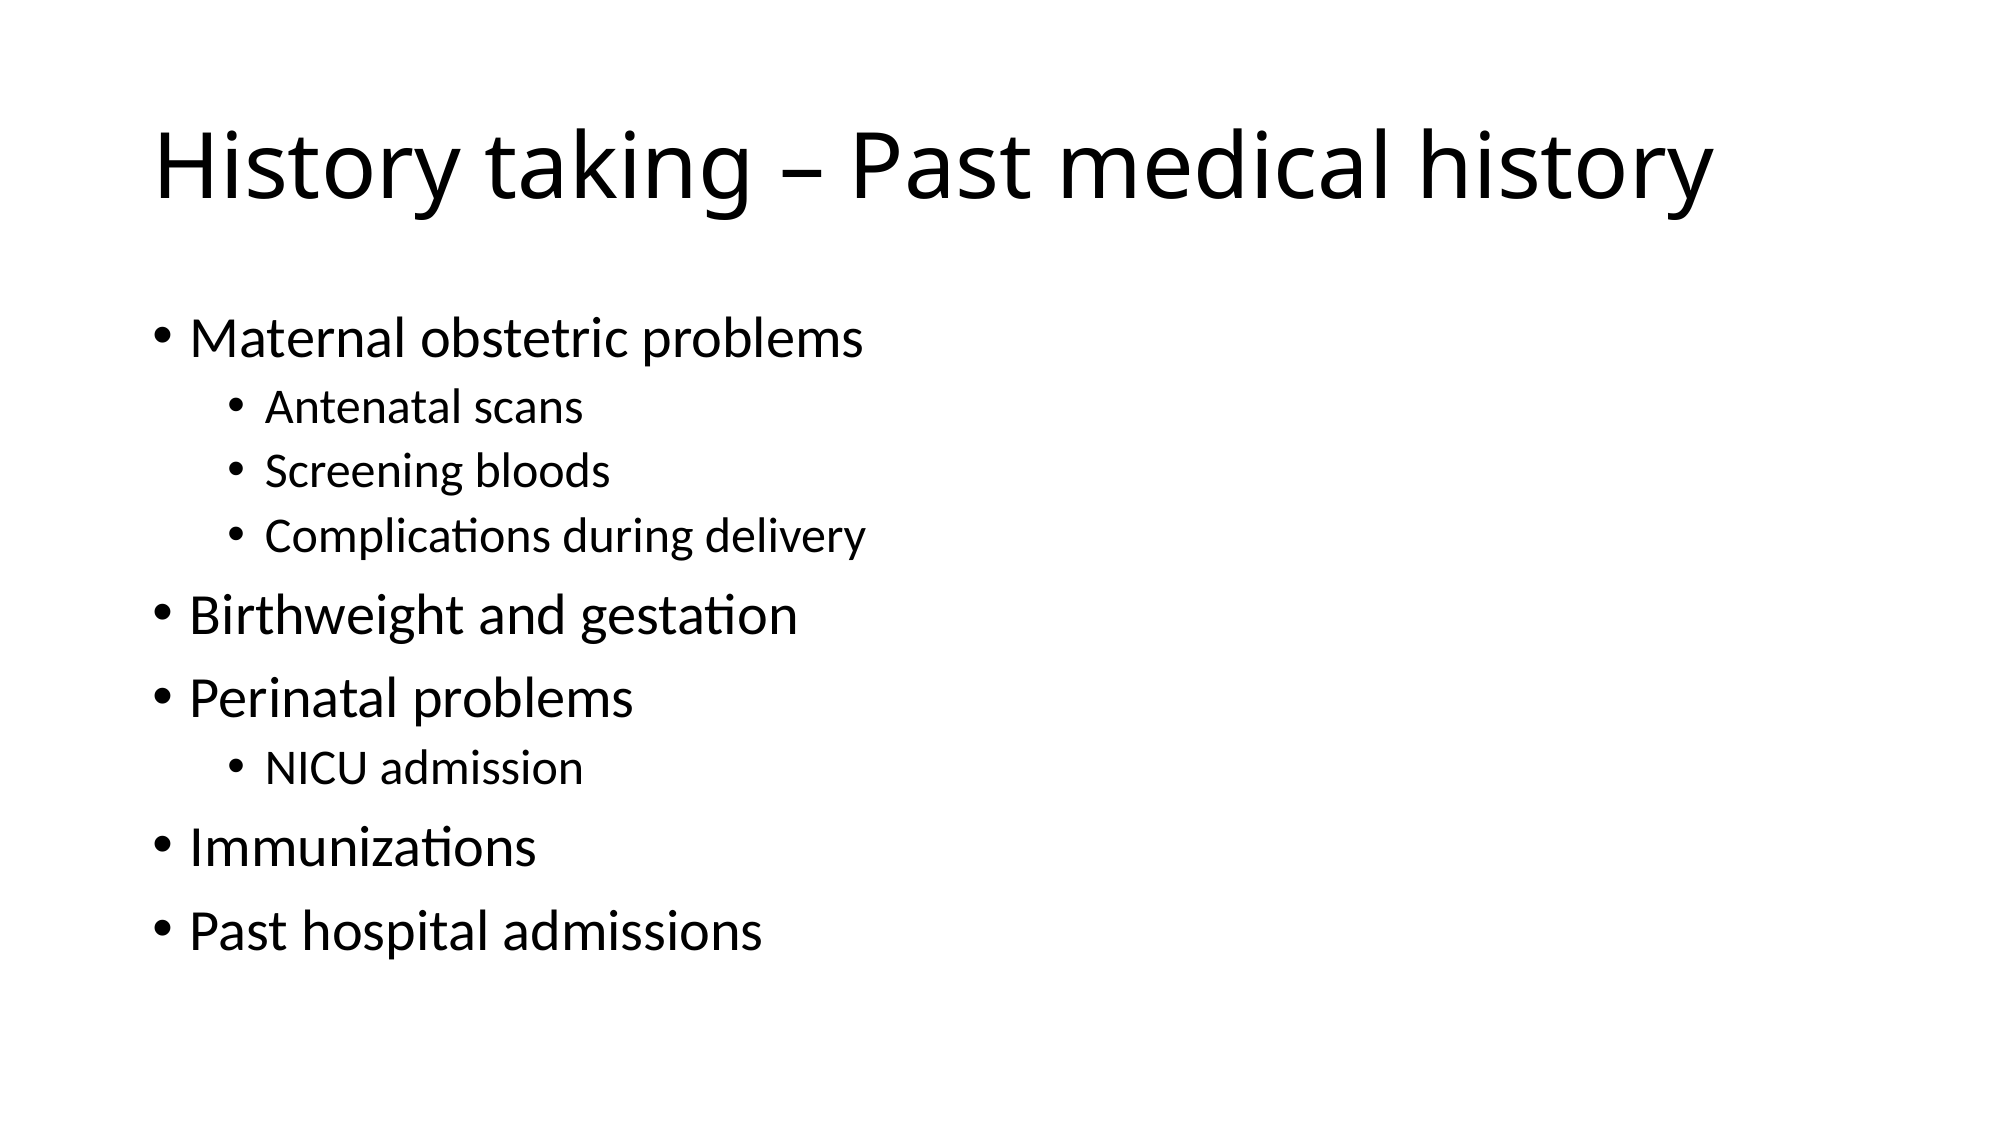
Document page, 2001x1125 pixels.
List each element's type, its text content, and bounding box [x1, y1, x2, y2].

title History taking – Past medical history [137, 59, 1863, 278]
list Maternal obstetric problems Antenatal scans Screening bloods Complications during delivery Birthweight and gestation Perinatal problems NICU admission Immunizations Past hospital admissions [137, 299, 1863, 1014]
